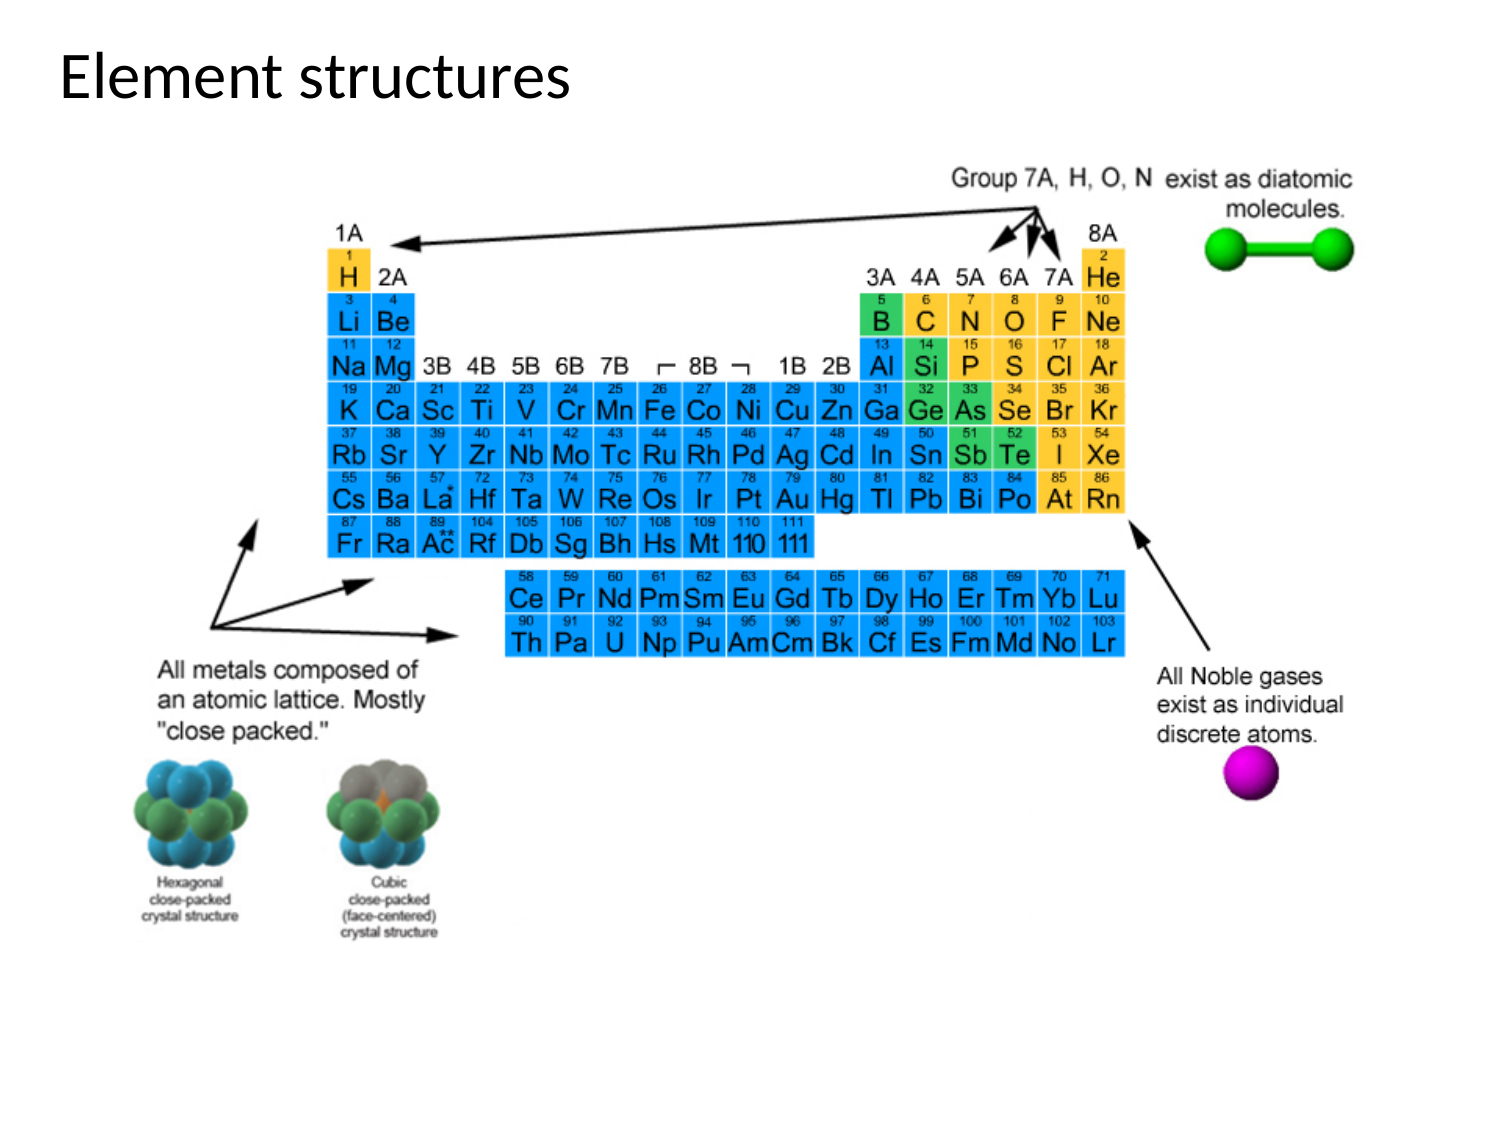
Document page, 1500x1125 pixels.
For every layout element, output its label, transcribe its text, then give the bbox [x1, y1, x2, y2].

text_box Element structures [45, 24, 588, 120]
picture [112, 149, 1368, 966]
